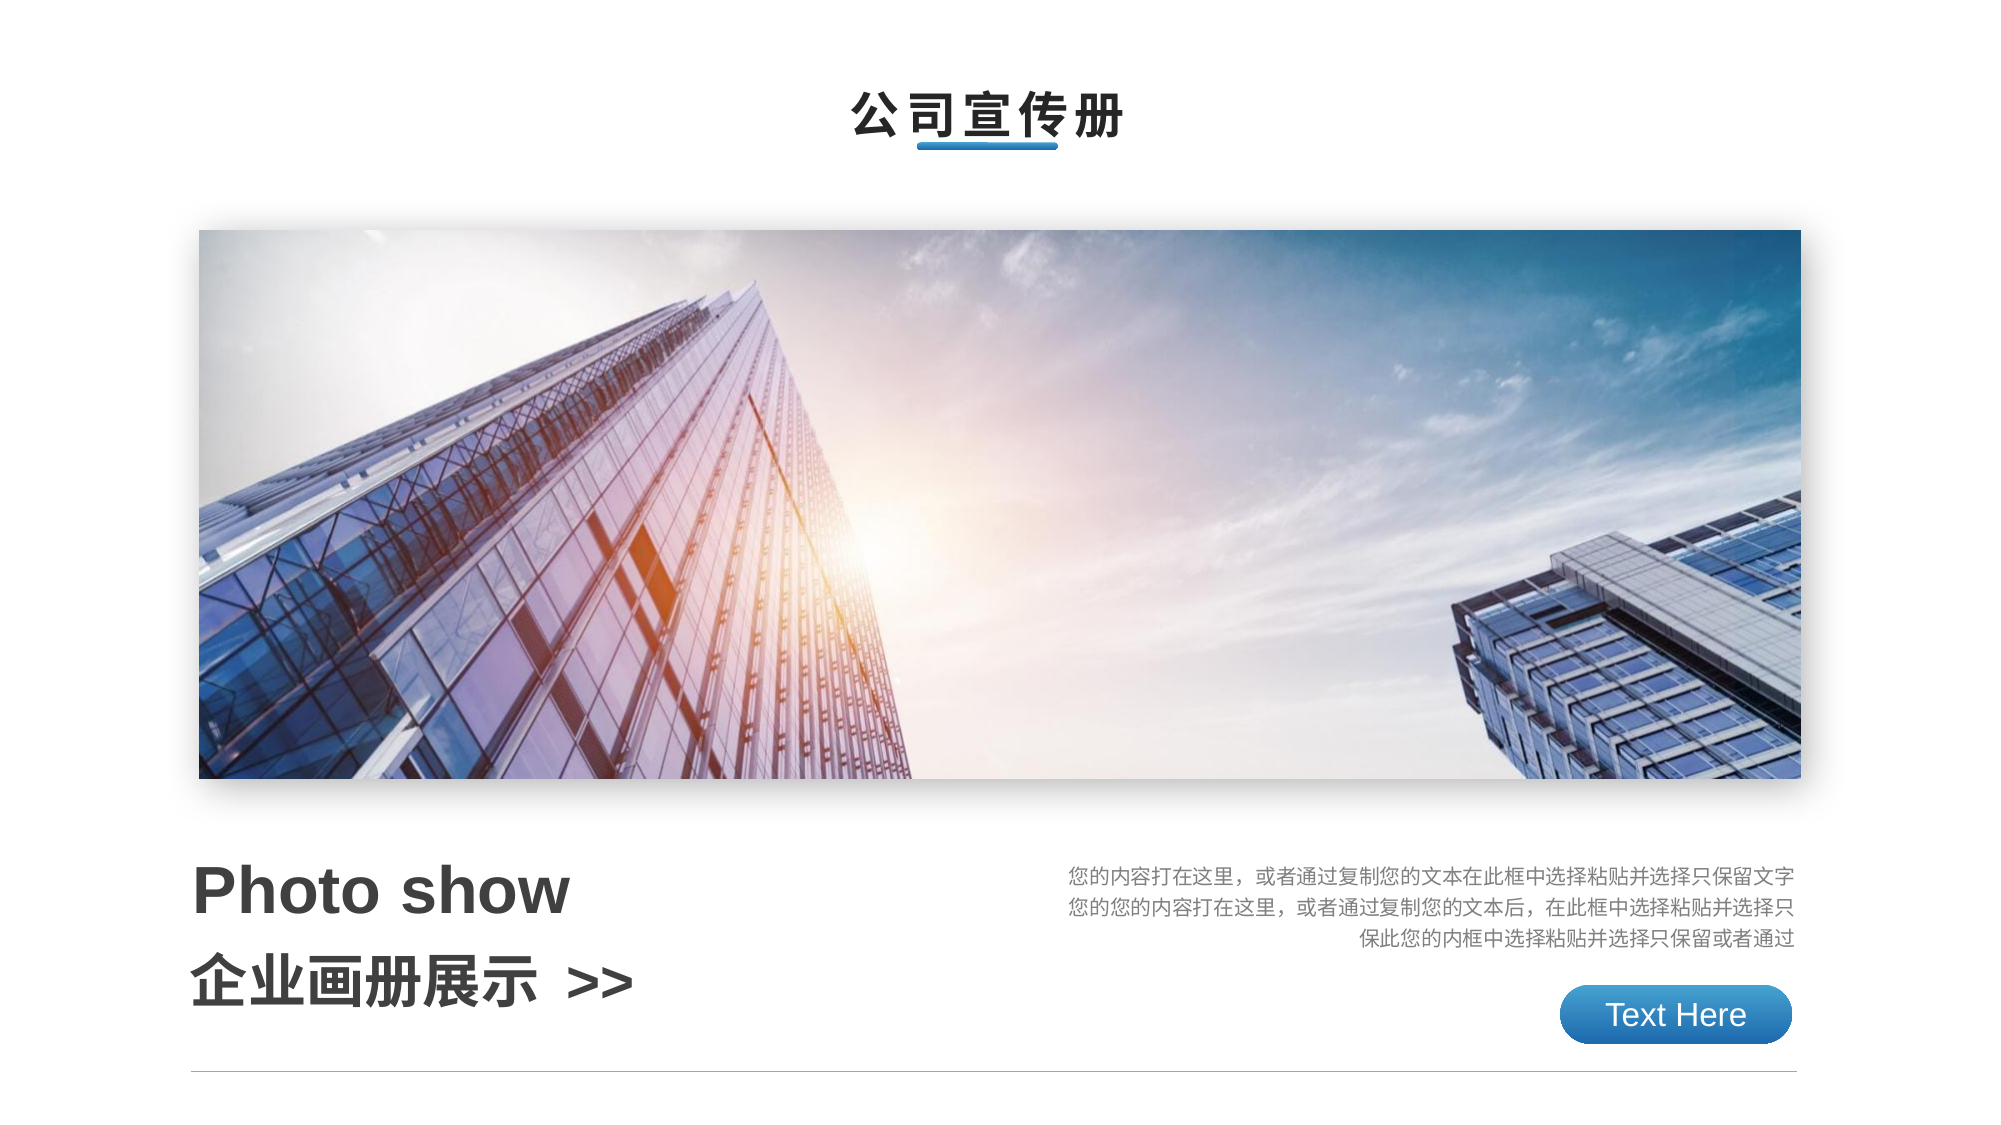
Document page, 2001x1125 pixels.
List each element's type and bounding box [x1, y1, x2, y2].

text_box [176, 839, 1810, 1072]
picture [198, 230, 1801, 779]
text_box [786, 57, 1188, 150]
